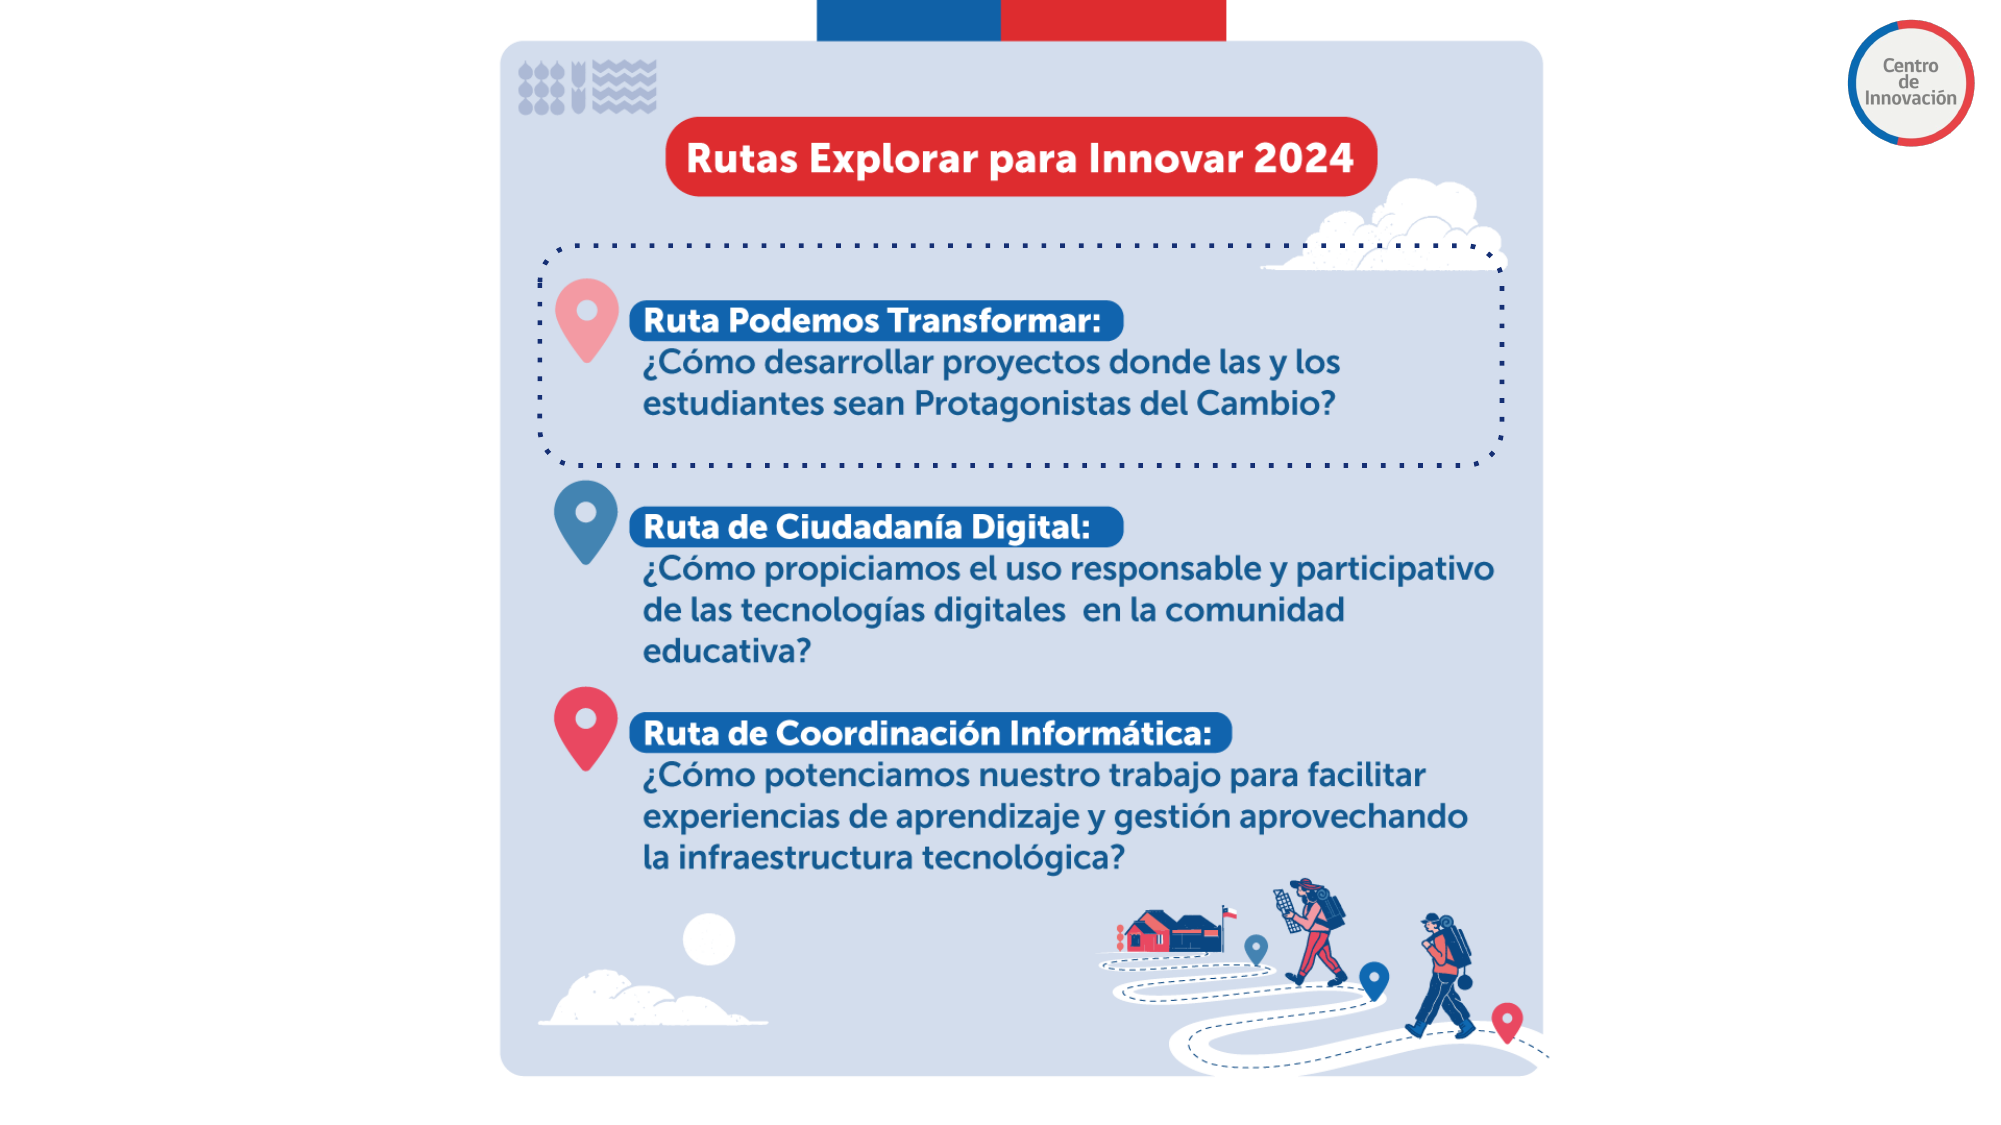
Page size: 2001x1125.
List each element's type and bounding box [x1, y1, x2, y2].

picture [1843, 14, 1979, 152]
picture [458, 0, 1584, 1125]
